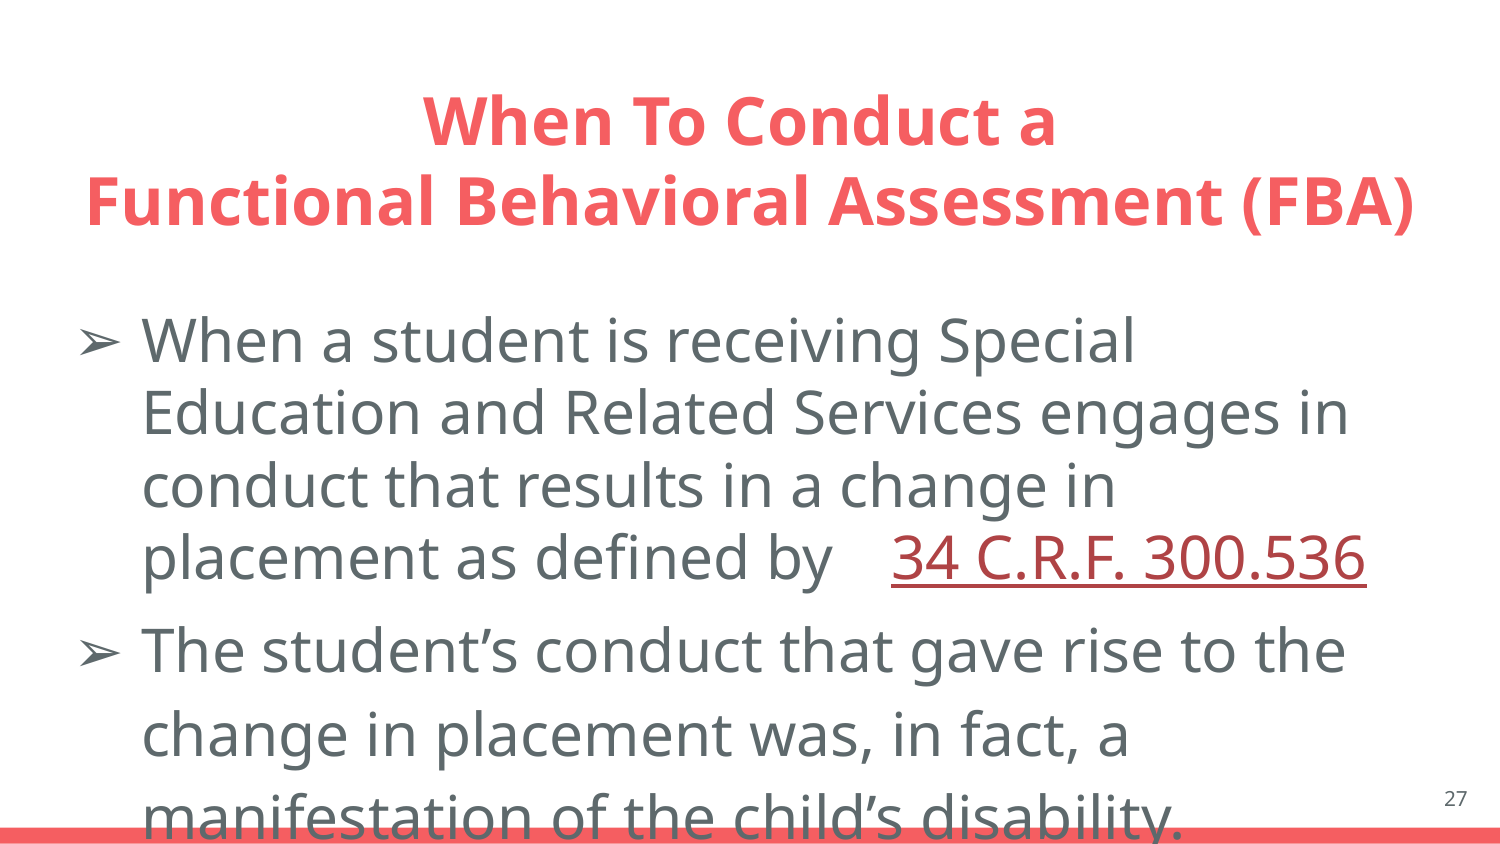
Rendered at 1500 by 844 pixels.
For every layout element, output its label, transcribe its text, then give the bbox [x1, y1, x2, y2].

list When a student is receiving Special Education and Related Services engages in conduct that results in a change in placement as defined by 34 C.R.F. 300.536 The student’s conduct that gave rise to the change in placement was, in fact, a manifestation of the child’s disability. [51, 286, 1449, 800]
slide_number 27 [1392, 767, 1483, 833]
title When To Conduct a Functional Behavioral Assessment (FBA) [51, 64, 1449, 286]
